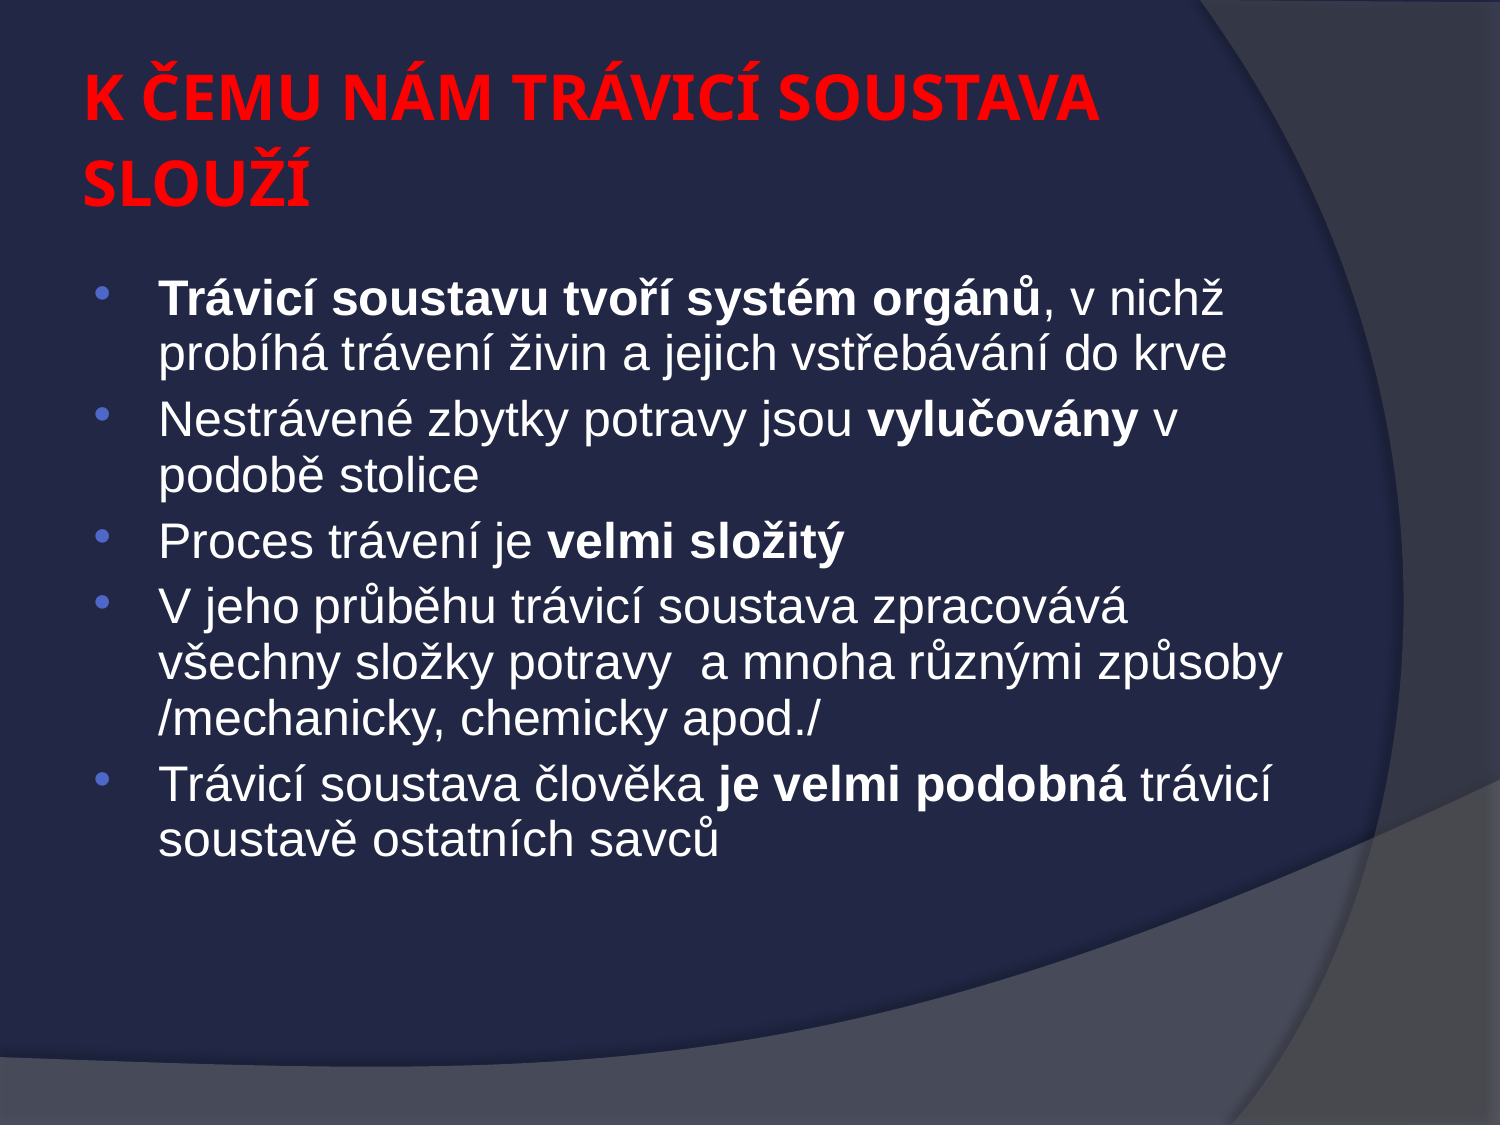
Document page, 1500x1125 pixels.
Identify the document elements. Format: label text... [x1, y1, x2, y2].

title K ČEMU NÁM TRÁVICÍ SOUSTAVA SLOUŽÍ [75, 45, 1300, 233]
list Trávicí soustavu tvoří systém orgánů, v nichž probíhá trávení živin a jejich vstřebávání do krve Nestrávené zbytky potravy jsou vylučovány v podobě stolice Proces trávení je velmi složitý V jeho průběhu trávicí soustava zpracovává všechny složky potravy a mnoha různými způsoby /mechanicky, chemicky apod./ Trávicí soustava člověka je velmi podobná trávicí soustavě ostatních savců [75, 262, 1300, 1005]
